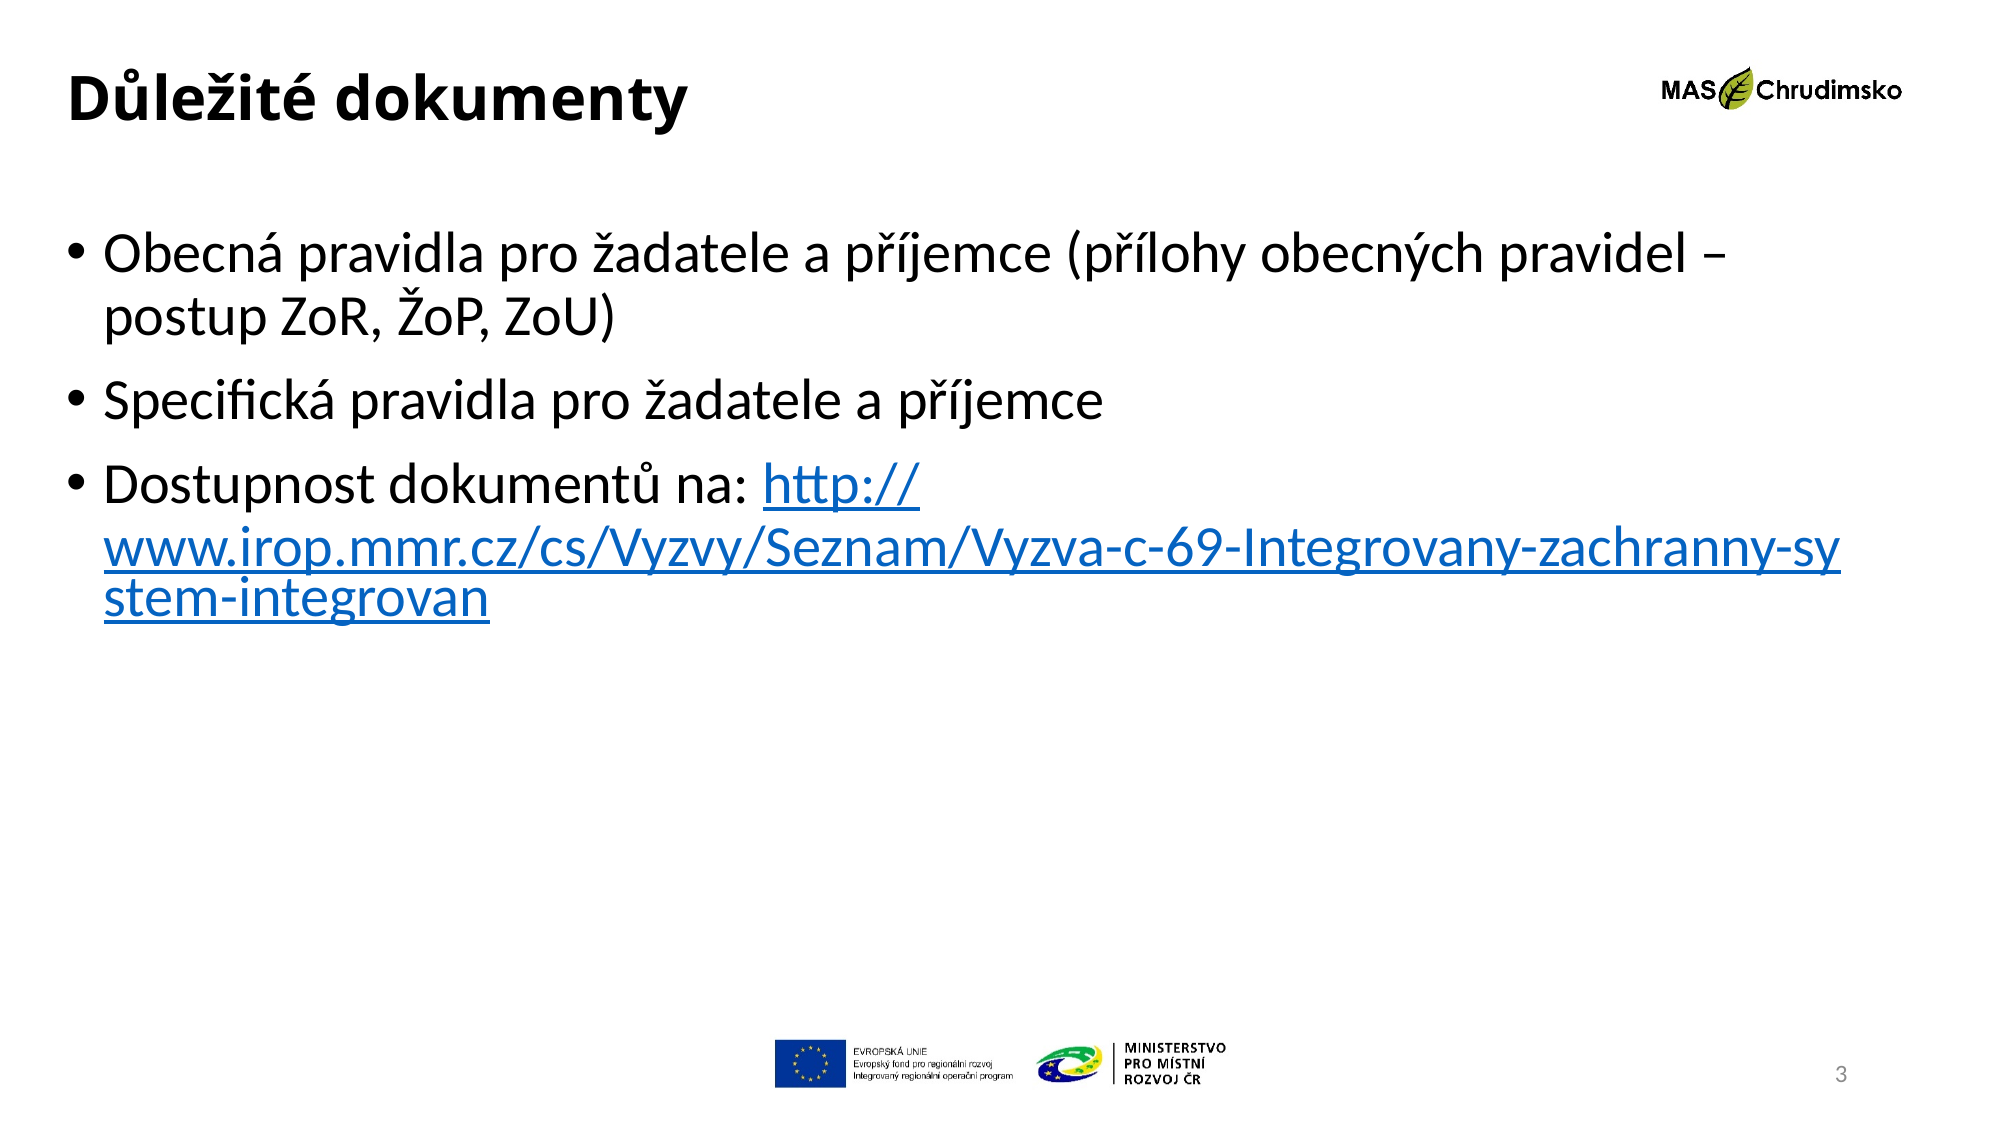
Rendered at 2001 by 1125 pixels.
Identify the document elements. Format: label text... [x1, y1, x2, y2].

picture [1641, 59, 1922, 116]
title Důležité dokumenty [50, 59, 1863, 215]
list Obecná pravidla pro žadatele a příjemce (přílohy obecných pravidel – postup ZoR, ŽoP, ZoU) Specifická pravidla pro žadatele a příjemce Dostupnost dokumentů na: http://www.irop.mmr.cz/cs/Vyzvy/Seznam/Vyzva-c-69-Integrovany-zachranny-system-integrovan [50, 215, 1863, 1014]
slide_number 3 [1412, 1042, 1863, 1103]
picture [759, 1023, 1241, 1103]
